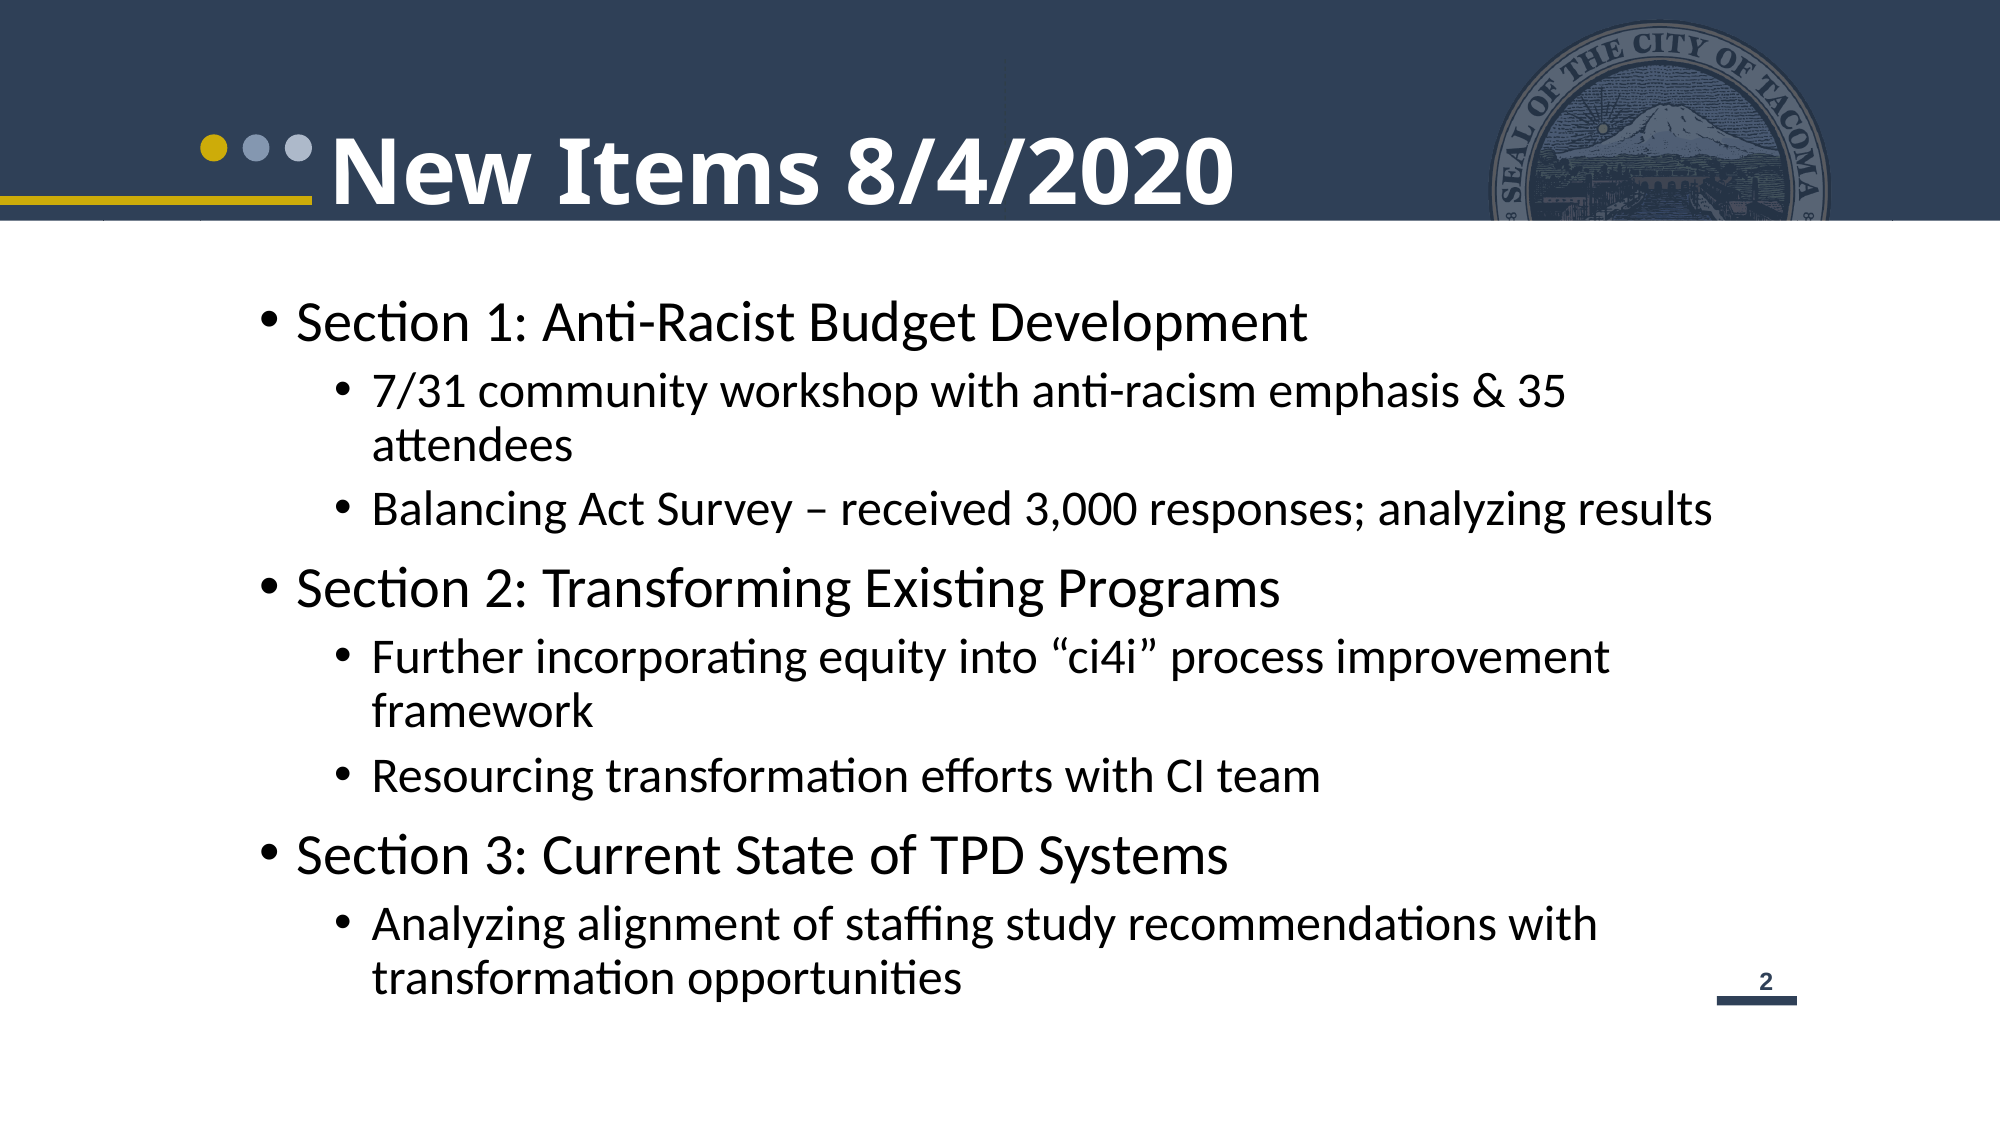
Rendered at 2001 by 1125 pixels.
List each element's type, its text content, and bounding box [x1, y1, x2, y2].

list Section 1: Anti-Racist Budget Development 7/31 community workshop with anti-racism emphasis & 35 attendees Balancing Act Survey – received 3,000 responses; analyzing results Section 2: Transforming Existing Programs Further incorporating equity into “ci4i” process improvement framework Resourcing transformation efforts with CI team Section 3: Current State of TPD Systems Analyzing alignment of staffing study recommendations with transformation opportunities [244, 283, 1763, 938]
title New Items 8/4/2020 [313, 118, 1694, 223]
